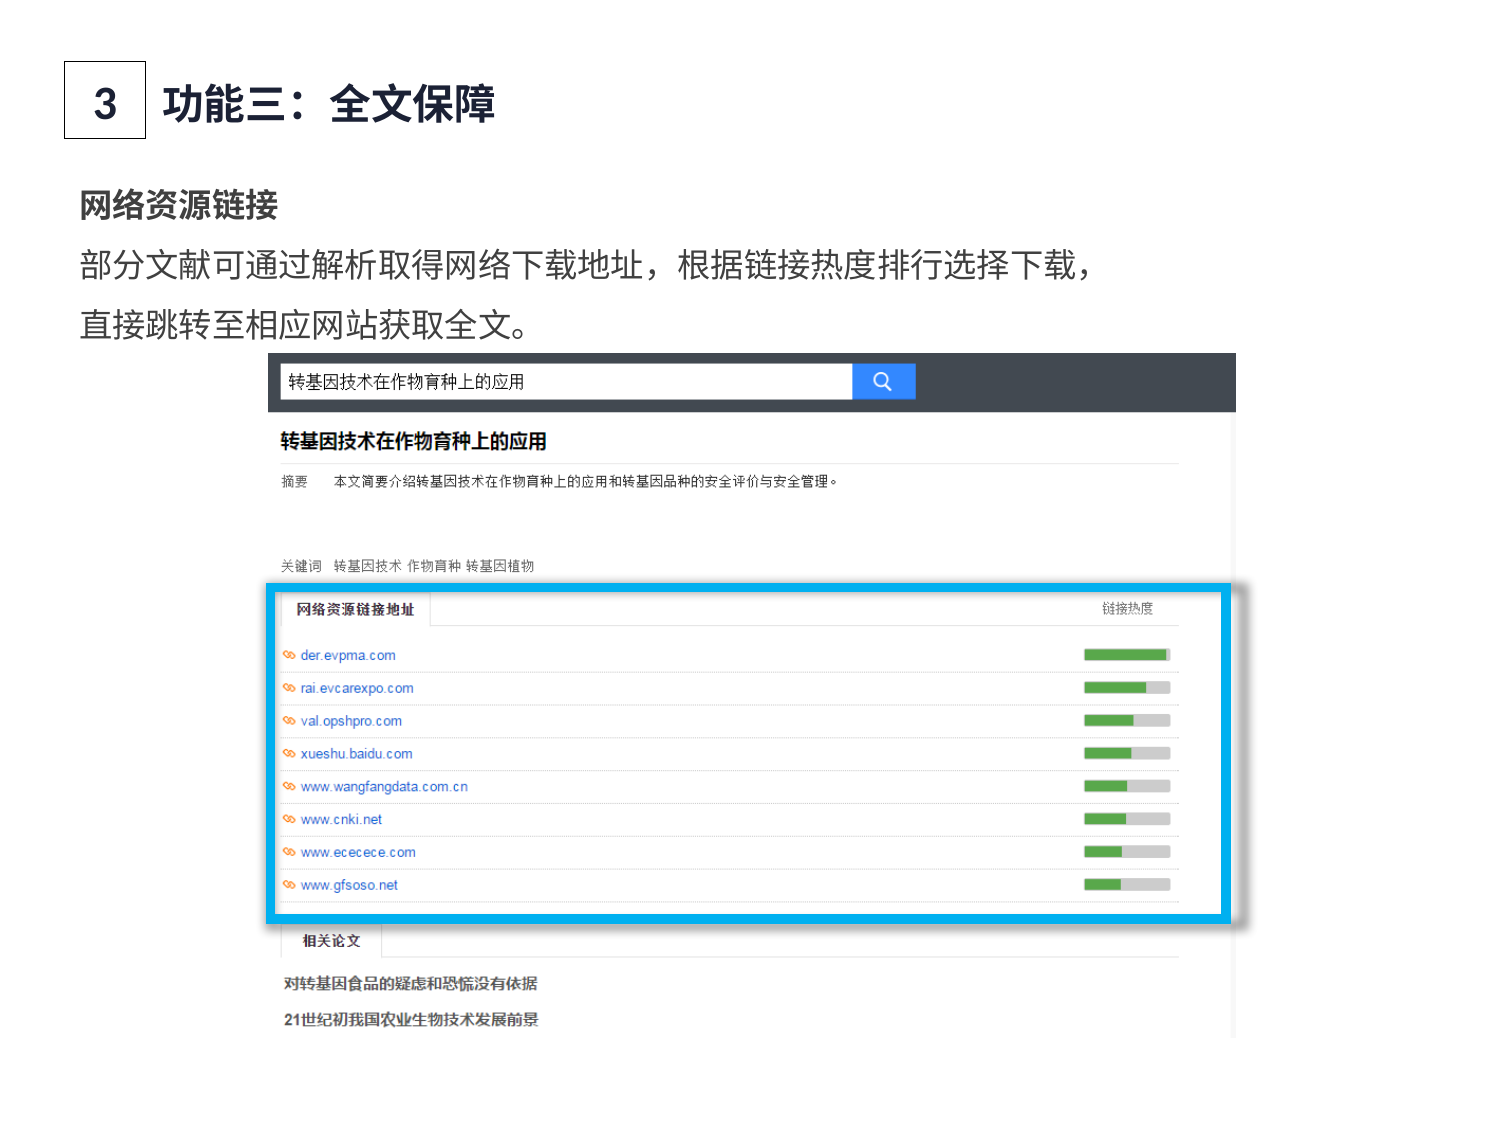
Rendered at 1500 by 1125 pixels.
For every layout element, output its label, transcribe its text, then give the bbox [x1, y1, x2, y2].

text_box 3 [64, 61, 146, 139]
picture [276, 593, 1220, 913]
text_box 功能三：全文保障 [147, 65, 777, 135]
picture [268, 353, 1236, 1038]
text_box 网络资源链接 部分文献可通过解析取得网络下载地址，根据链接热度排行选择下载， 直接跳转至相应网站获取全文。 [64, 156, 1157, 352]
